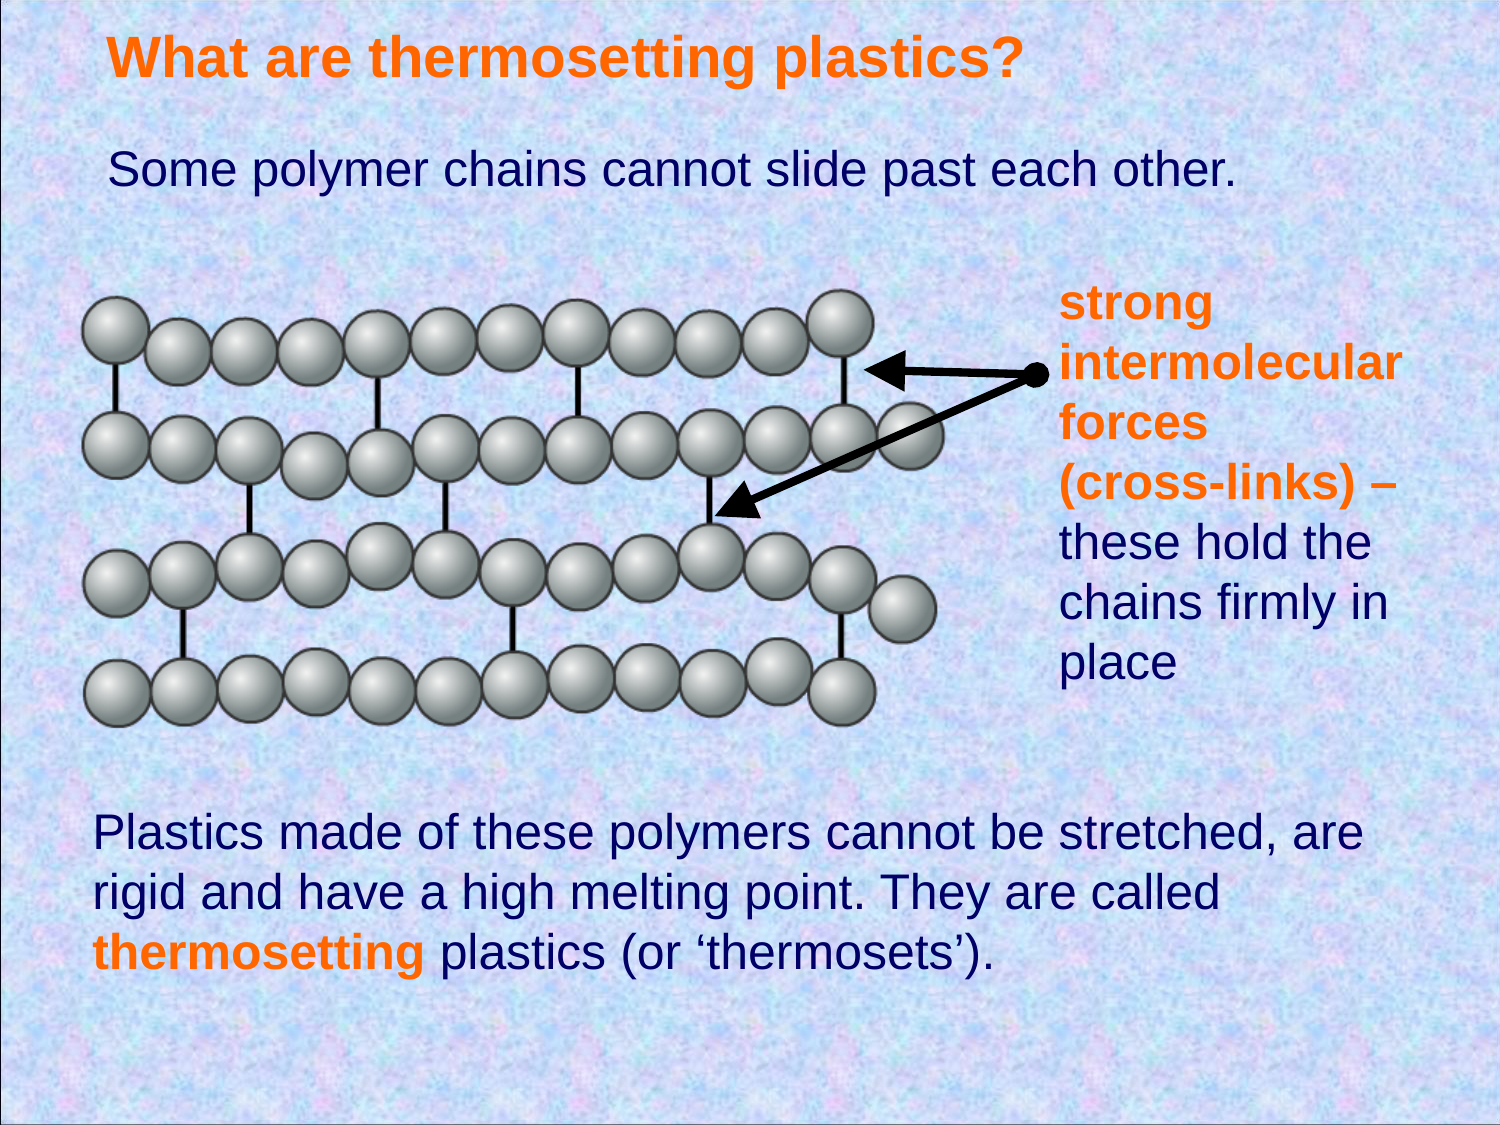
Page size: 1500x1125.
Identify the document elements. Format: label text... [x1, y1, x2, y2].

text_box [714, 369, 1038, 517]
text_box strong intermolecular forces (cross-links) – these hold the chains firmly in place [1043, 262, 1443, 698]
text_box Plastics made of these polymers cannot be stretched, are rigid and have a high melting point. They are called thermosetting plastics (or ‘thermosets’). [92, 791, 1457, 987]
text_box Some polymer chains cannot slide past each other. [92, 128, 1436, 204]
title What are thermosetting plastics? [91, 8, 1280, 99]
picture [0, 0, 1500, 1125]
